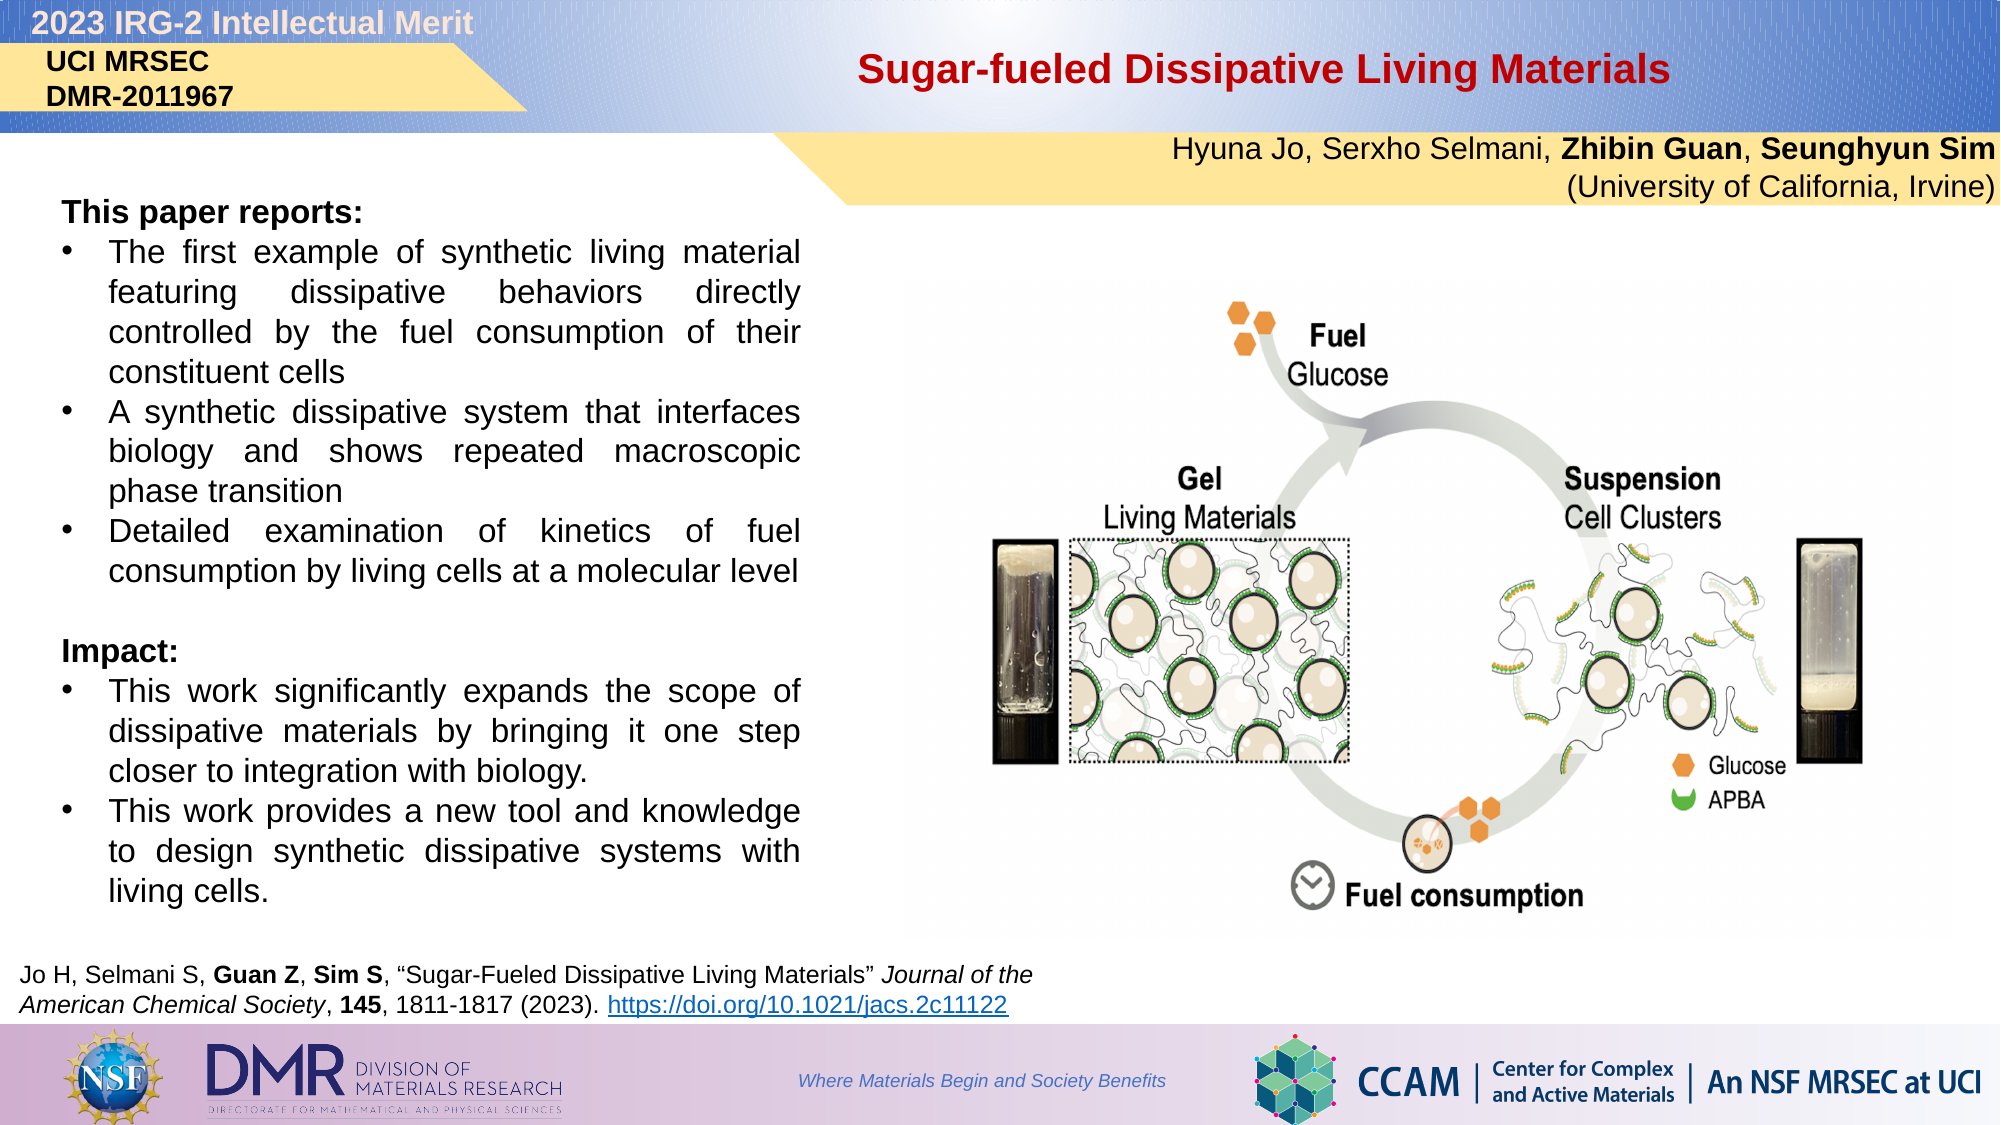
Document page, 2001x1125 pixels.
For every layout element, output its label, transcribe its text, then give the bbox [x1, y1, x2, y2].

text_box UCI MRSEC DMR-2011967 [31, 49, 249, 120]
picture [201, 1028, 563, 1119]
picture [62, 1027, 164, 1125]
text_box This paper reports: The first example of synthetic living material featuring dissipative behaviors directly controlled by the fuel consumption of their constituent cells A synthetic dissipative system that interfaces biology and shows repeated macroscopic phase transition Detailed examination of kinetics of fuel consumption by living cells at a molecular level Impact: This work significantly expands the scope of dissipative materials by bringing it one step closer to integration with biology. This work provides a new tool and knowledge to design synthetic dissipative systems with living cells. [46, 182, 817, 917]
picture [1253, 1032, 1992, 1125]
text_box Hyuna Jo, Serxho Selmani, Zhibin Guan, Seunghyun Sim (University of California, Irvine) [1157, 121, 2000, 211]
text_box 2023 IRG-2 Intellectual Merit [16, 0, 669, 49]
text_box Jo H, Selmani S, Guan Z, Sim S, “Sugar-Fueled Dissipative Living Materials” Journal of the American Chemical Society, 145, 1811-1817 (2023). https://doi.org/10.1021/jacs.2c11122 [4, 951, 1086, 1027]
title Sugar-fueled Dissipative Living Materials [842, 23, 1730, 117]
picture [902, 279, 1954, 940]
